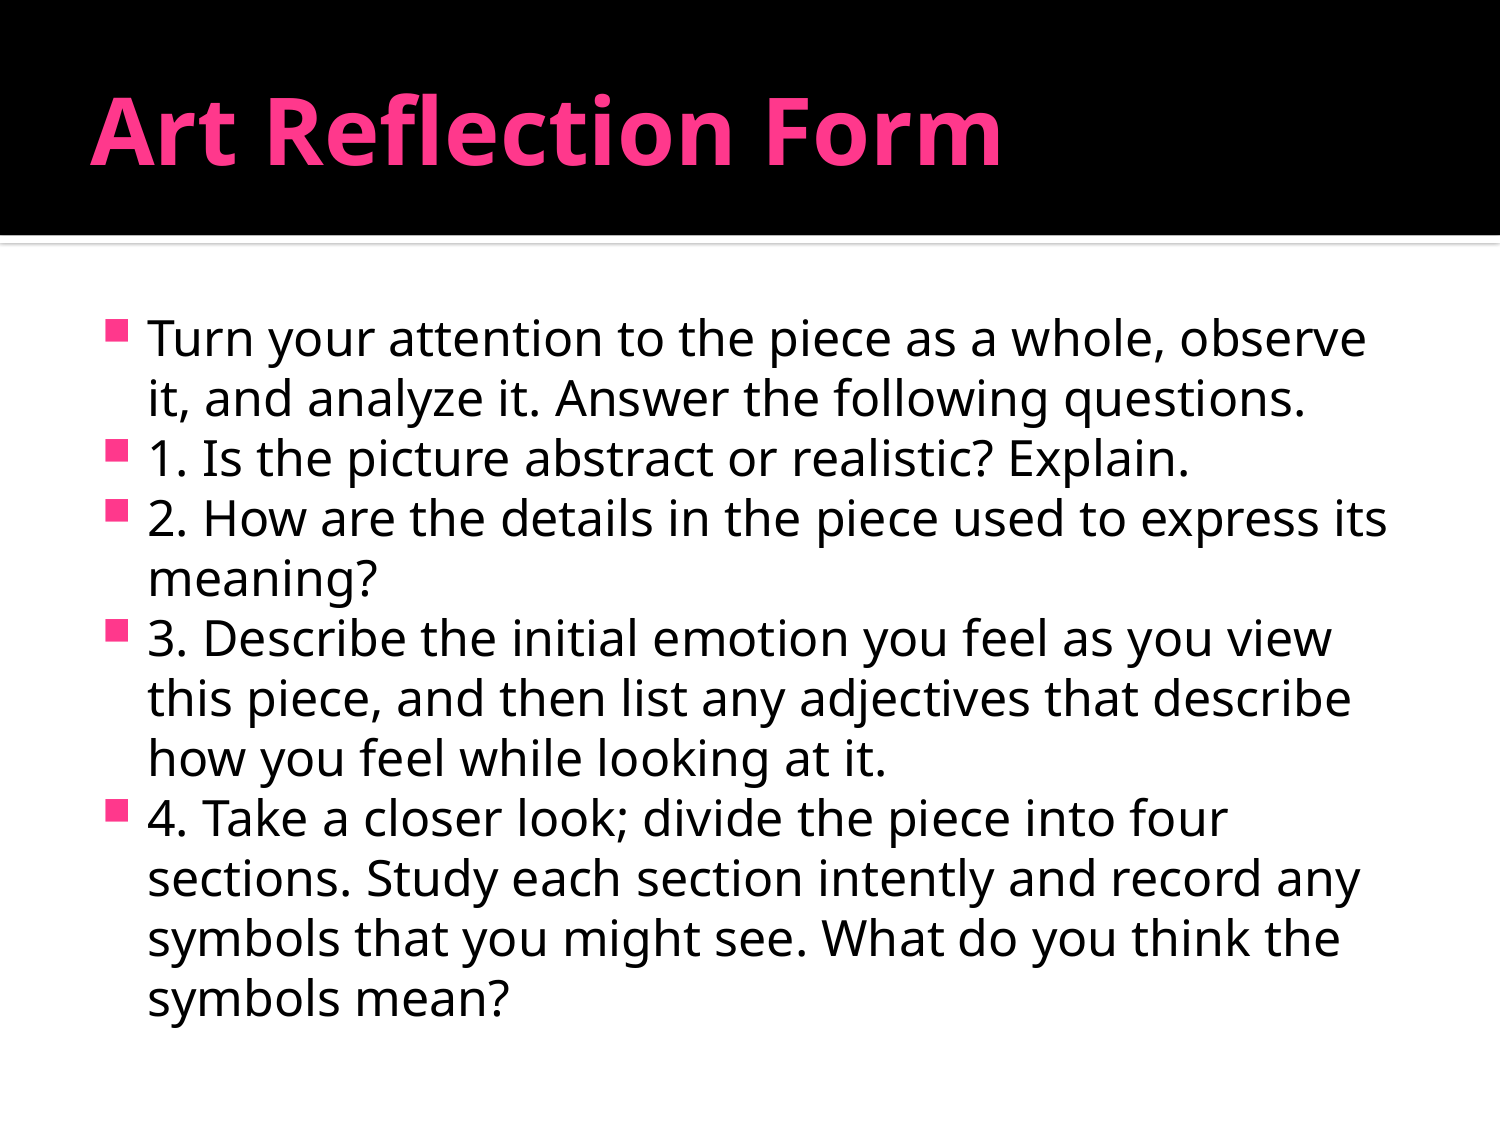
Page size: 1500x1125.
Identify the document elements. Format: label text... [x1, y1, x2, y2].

list Turn your attention to the piece as a whole, observe it, and analyze it. Answer the following questions. 1. Is the picture abstract or realistic? Explain. 2. How are the details in the piece used to express its meaning? 3. Describe the initial emotion you feel as you view this piece, and then list any adjectives that describe how you feel while looking at it. 4. Take a closer look; divide the piece into four sections. Study each section intently and record any symbols that you might see. What do you think the symbols mean? [75, 291, 1425, 1050]
title Art Reflection Form [75, 25, 1425, 231]
